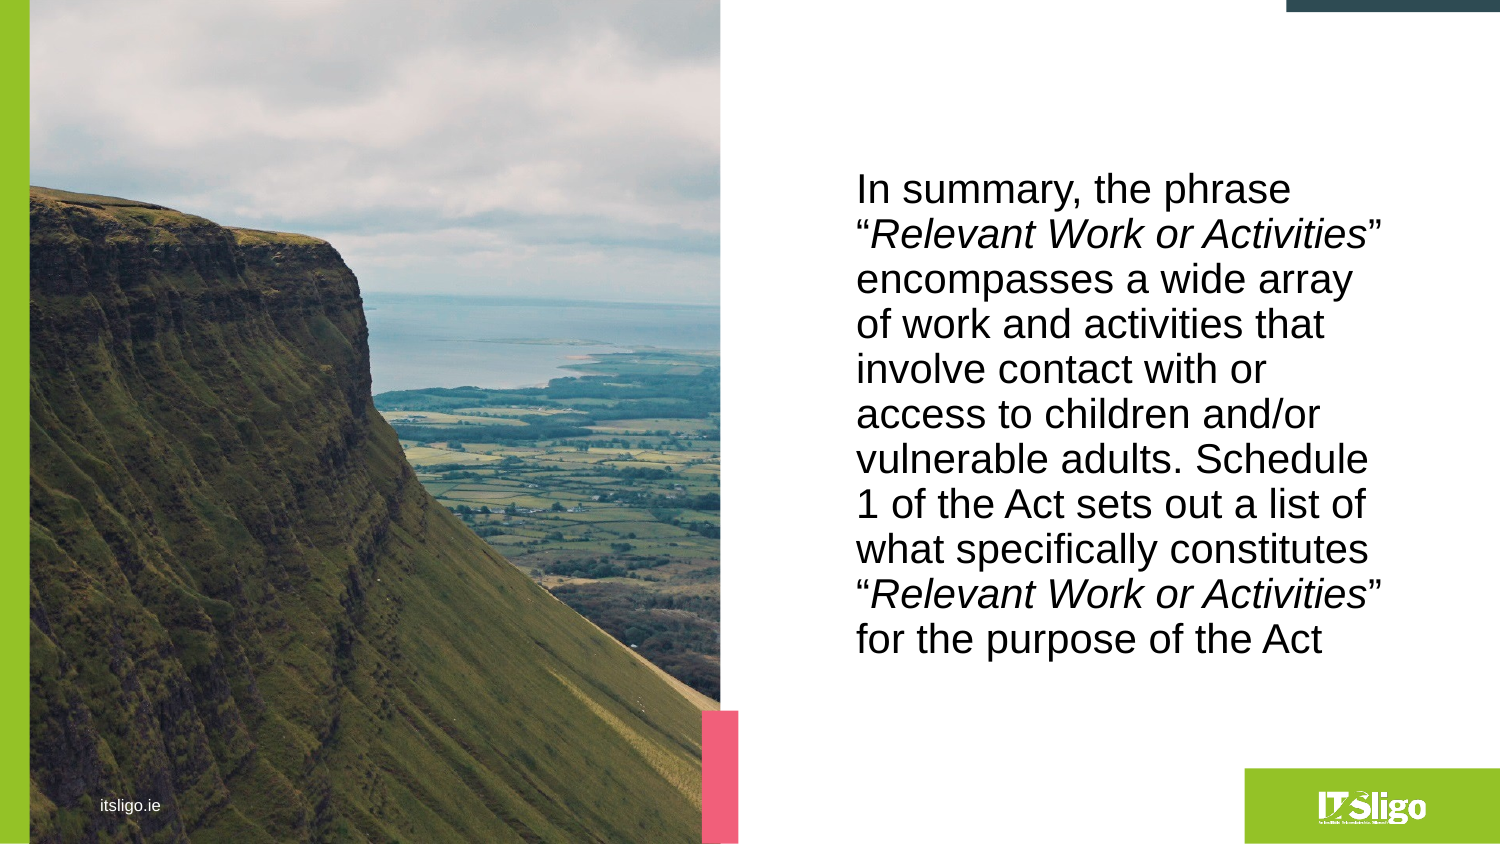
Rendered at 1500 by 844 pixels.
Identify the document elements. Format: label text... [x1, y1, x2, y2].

picture [30, 0, 720, 844]
list In summary, the phrase “Relevant Work or Activities” encompasses a wide array of work and activities that involve contact with or access to children and/or vulnerable adults. Schedule 1 of the Act sets out a list of what specifically constitutes “Relevant Work or Activities” for the purpose of the Act [841, 160, 1404, 684]
